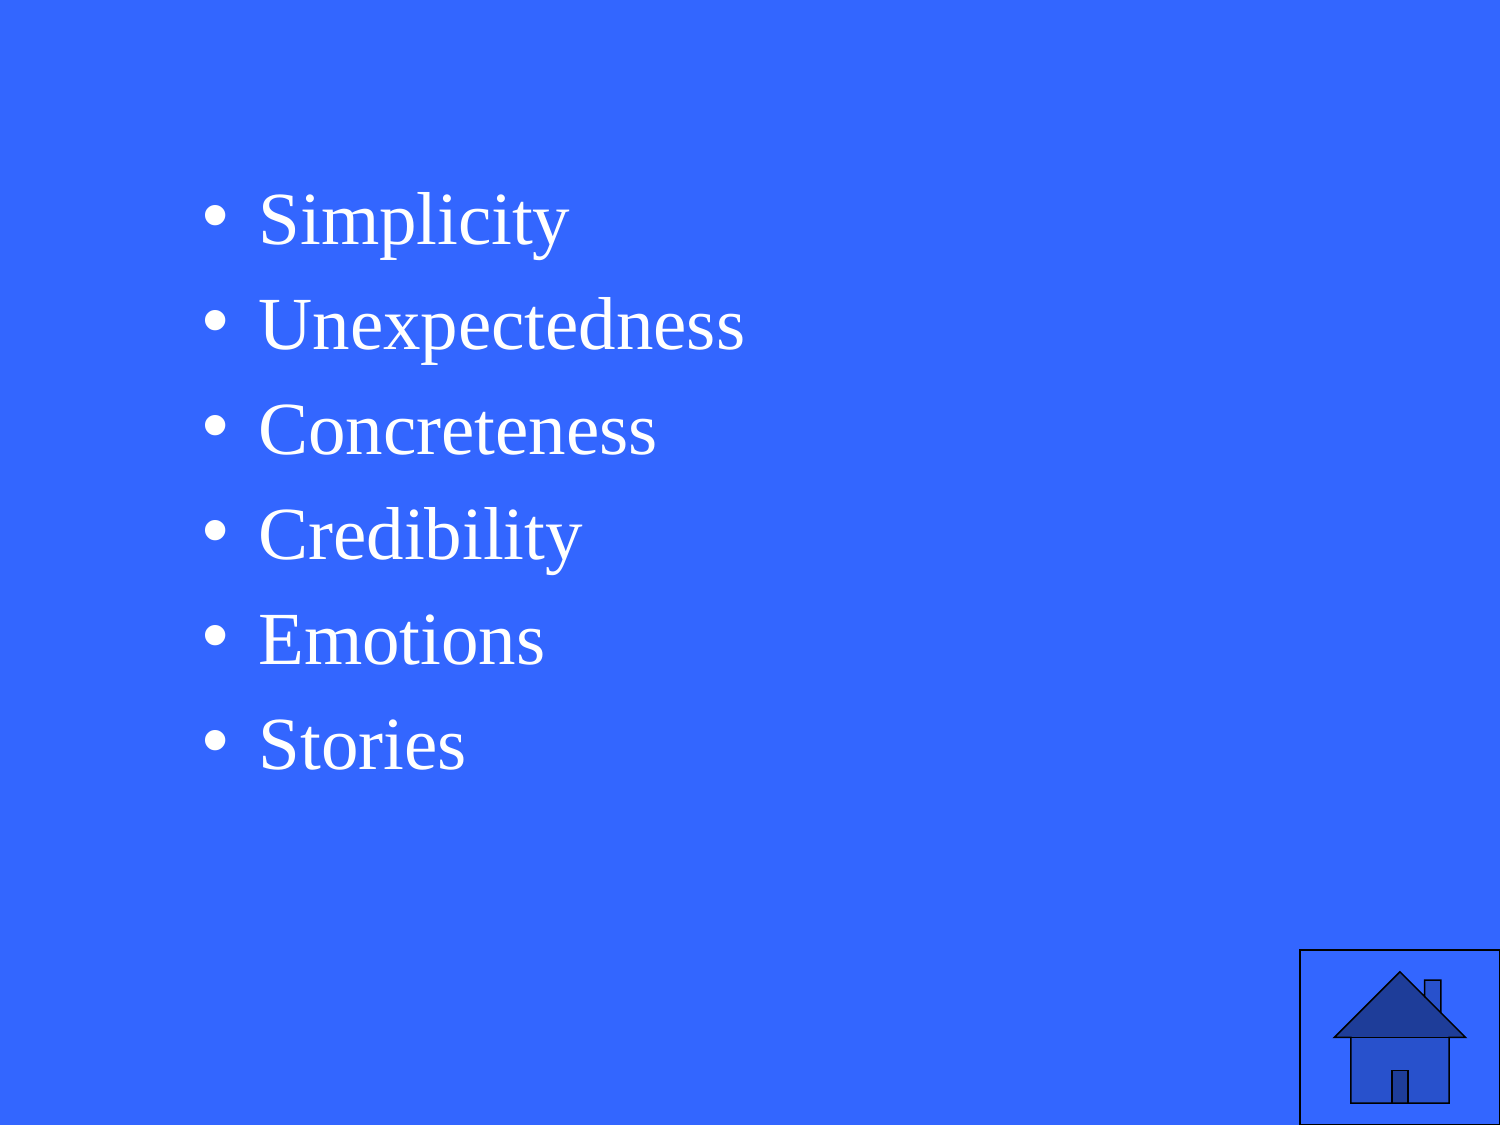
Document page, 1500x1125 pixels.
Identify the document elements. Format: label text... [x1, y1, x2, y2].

text_box [1299, 950, 1500, 1125]
text_box Simplicity Unexpectedness Concreteness Credibility Emotions Stories [187, 162, 1400, 811]
